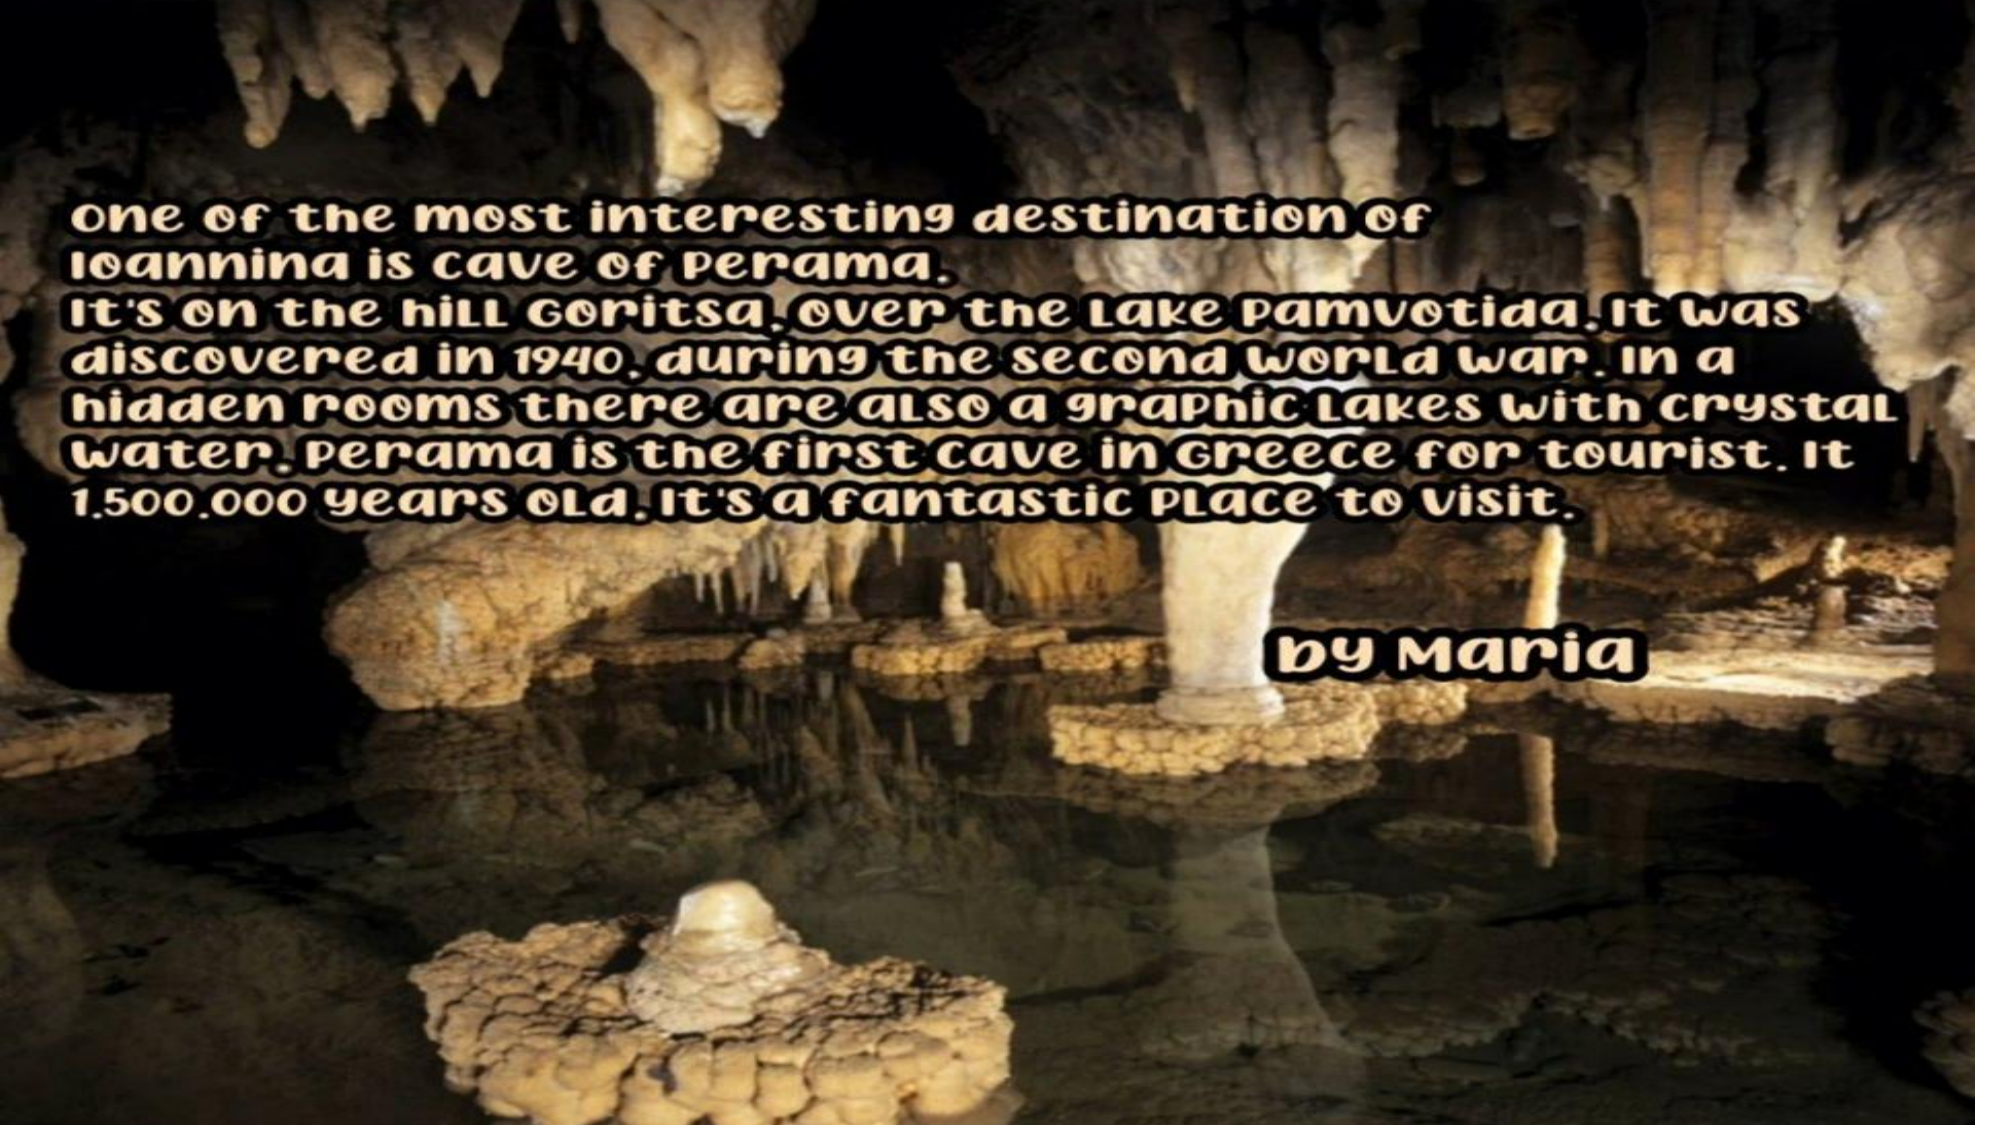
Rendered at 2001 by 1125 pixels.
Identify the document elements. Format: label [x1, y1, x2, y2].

list [0, 0, 1975, 1125]
